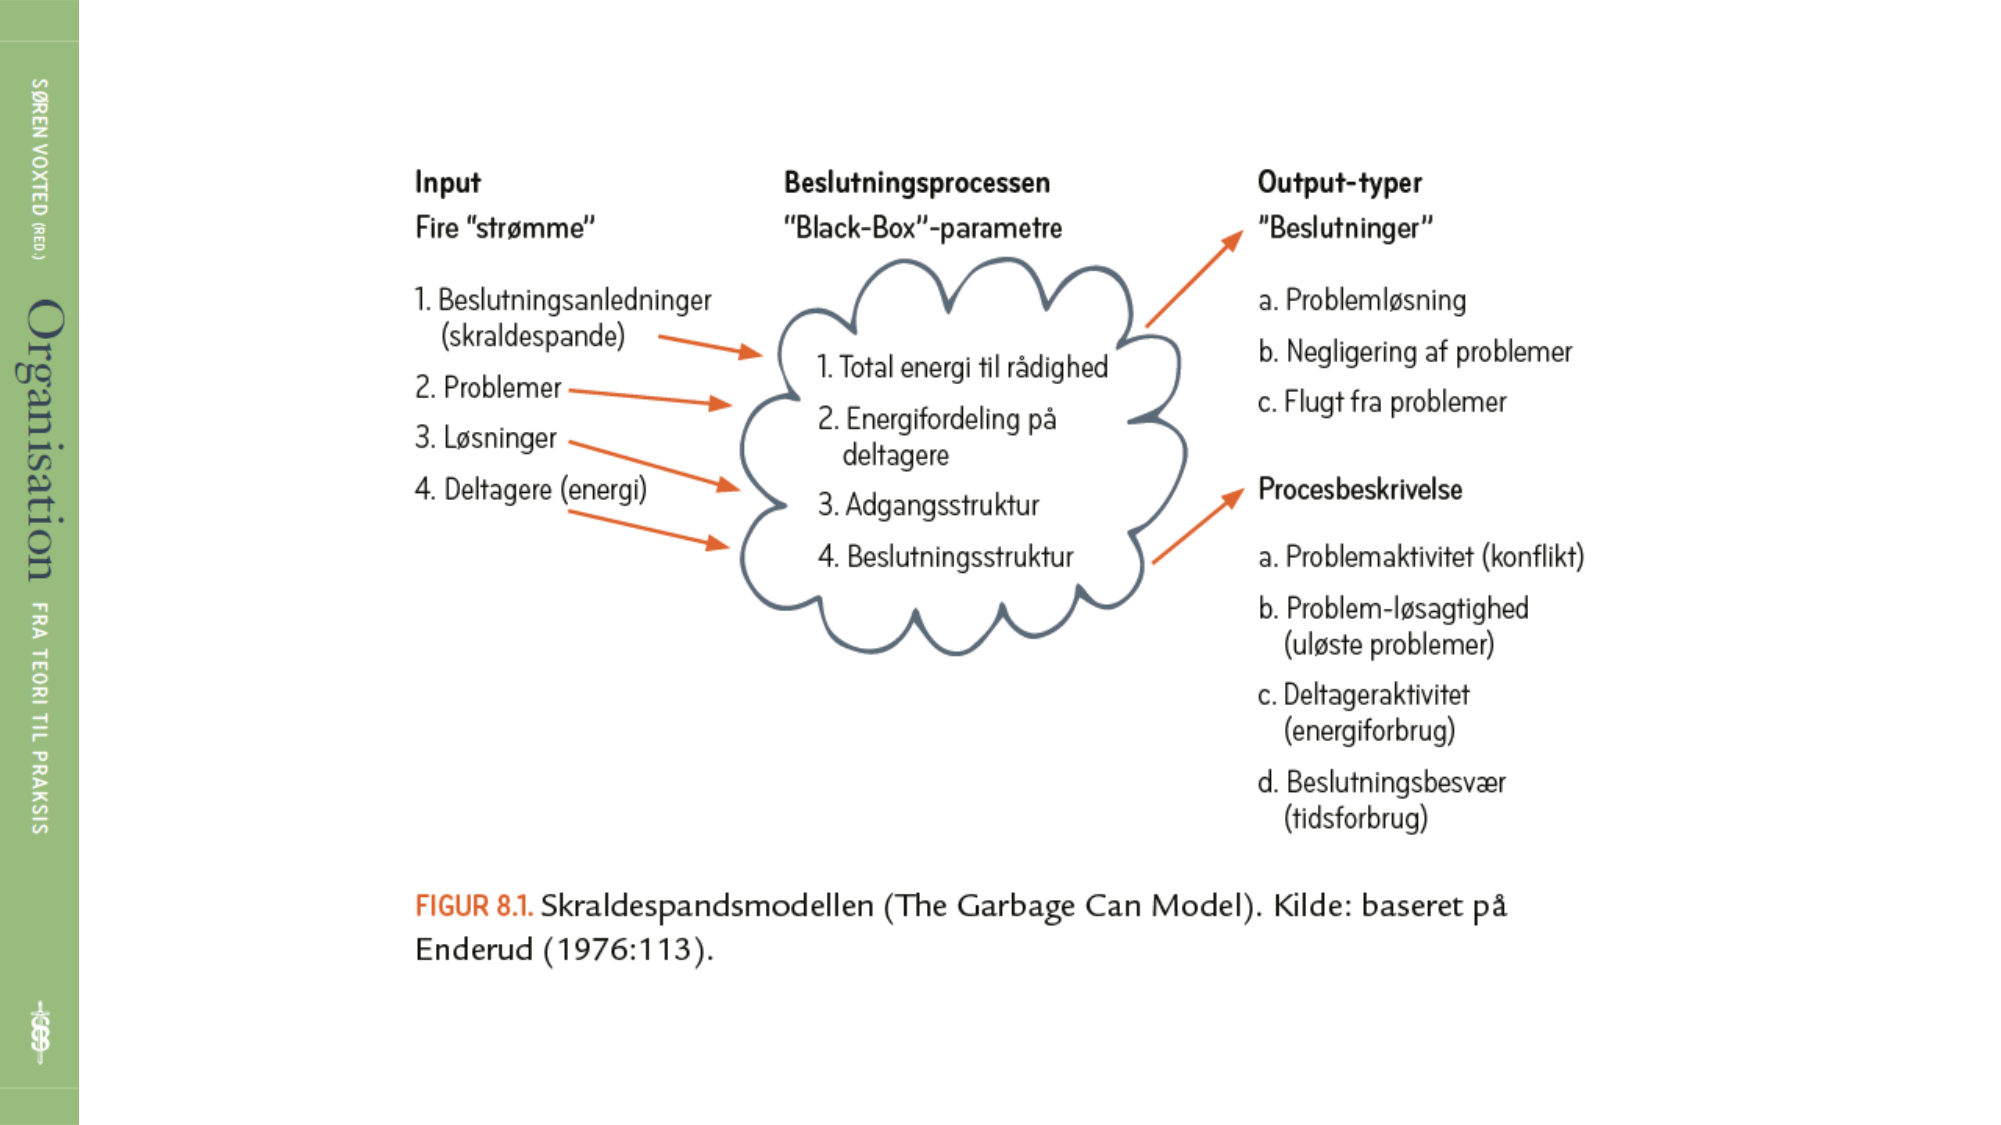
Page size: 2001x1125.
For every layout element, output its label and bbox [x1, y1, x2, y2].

picture [0, 0, 79, 1125]
picture [385, 146, 1614, 979]
